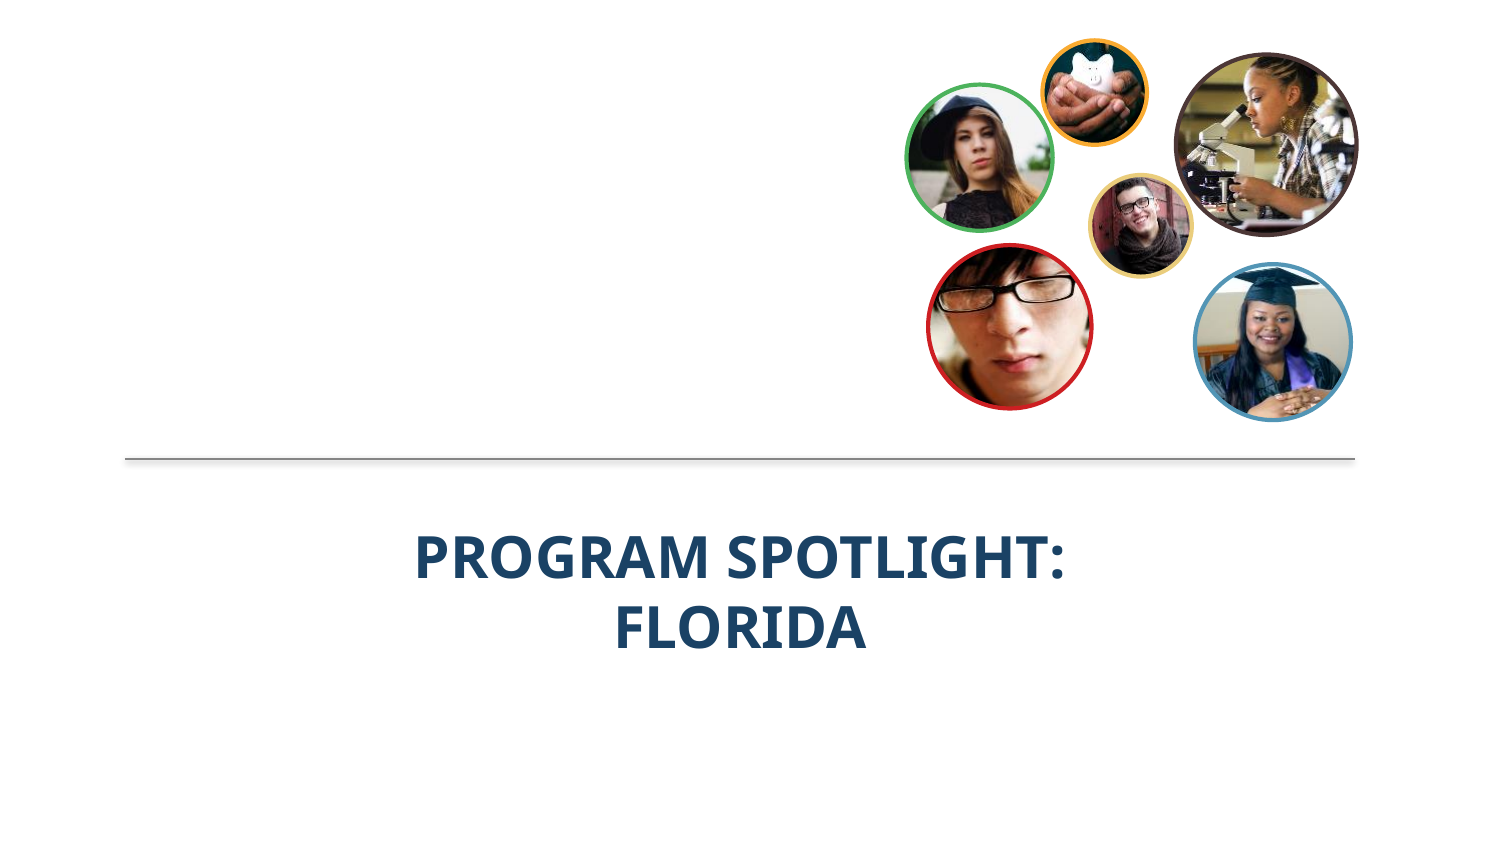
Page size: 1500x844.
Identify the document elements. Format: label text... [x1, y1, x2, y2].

text_box Program Spotlight: Florida [124, 466, 1355, 722]
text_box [737, 0, 1500, 481]
